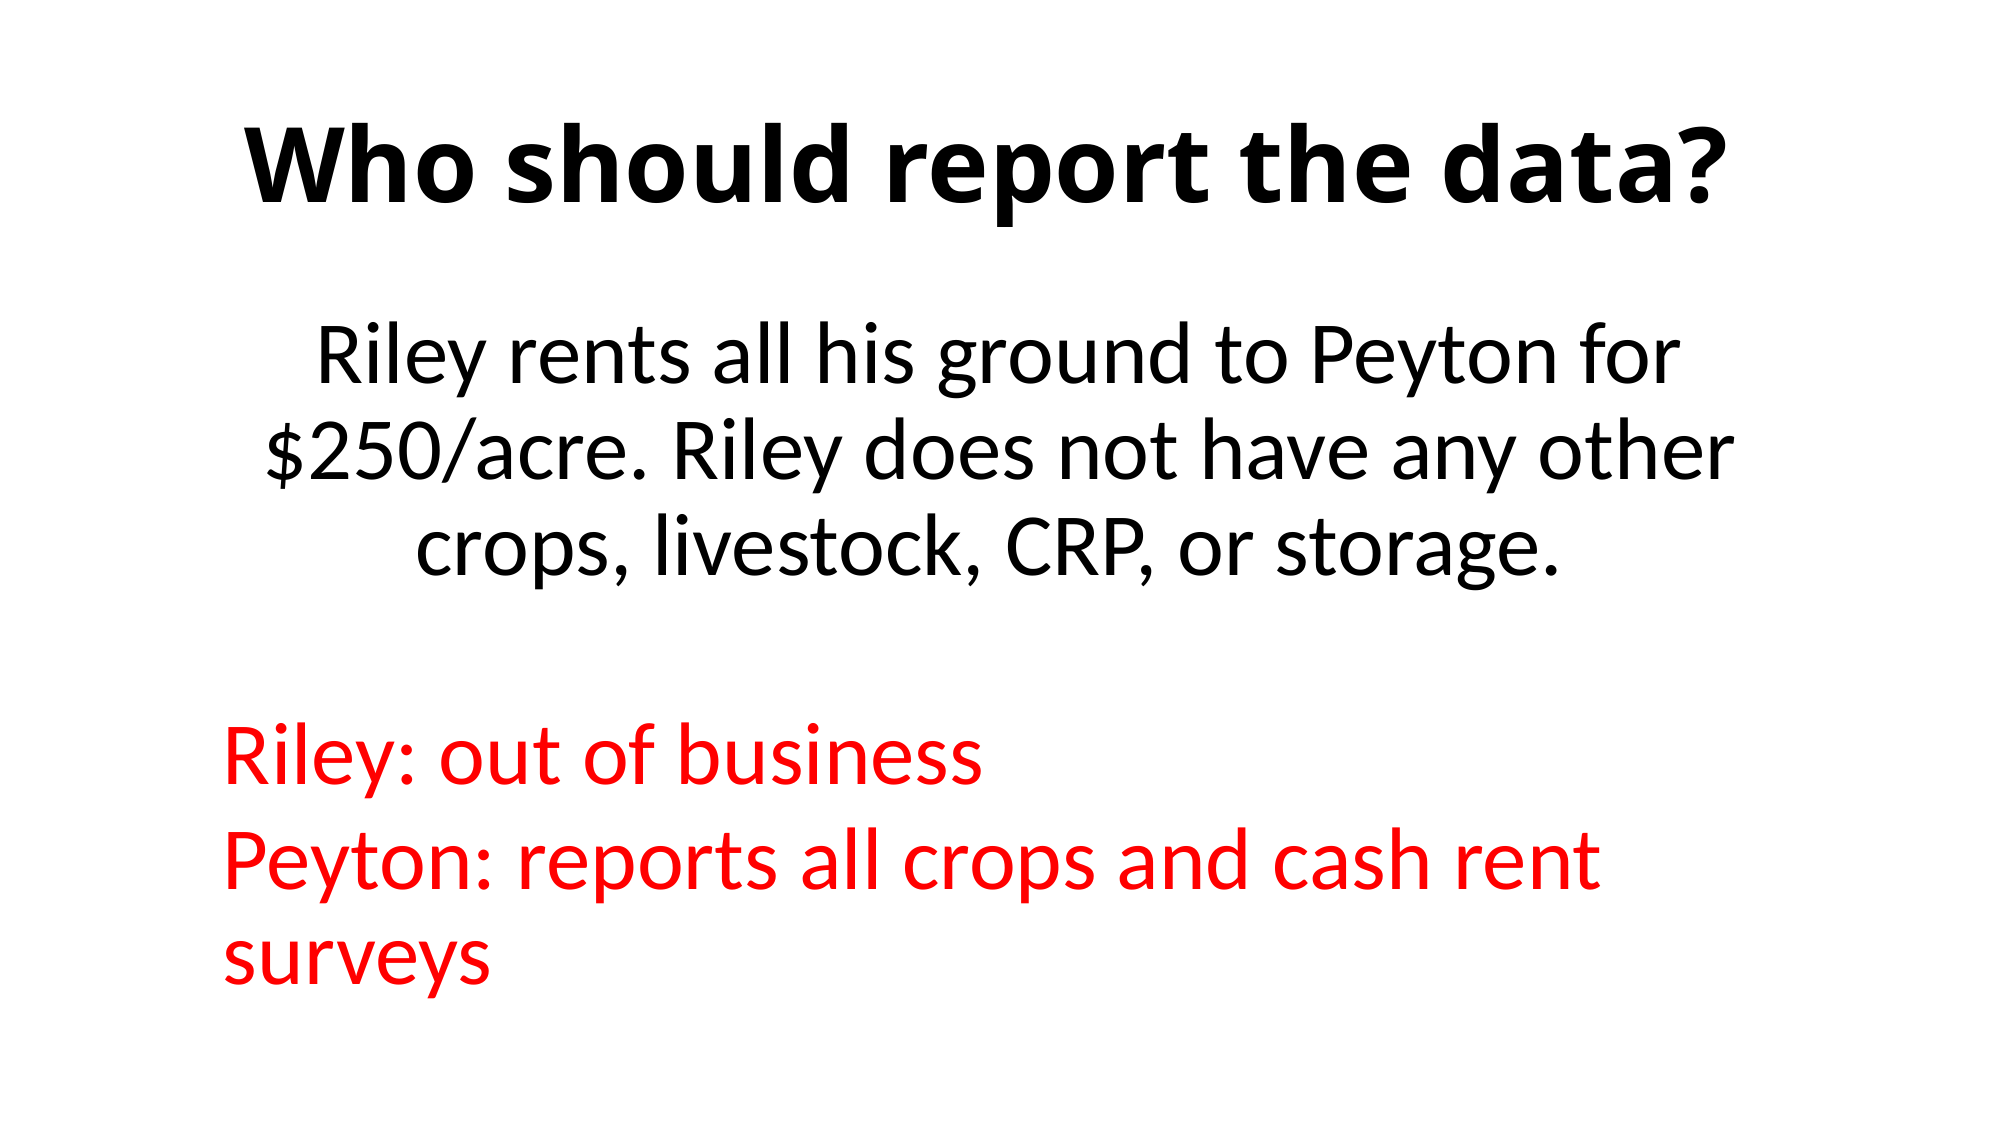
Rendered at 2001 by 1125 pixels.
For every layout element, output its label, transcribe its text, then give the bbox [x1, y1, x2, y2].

title Who should report the data? [137, 59, 1863, 278]
list Riley rents all his ground to Peyton for $250/acre. Riley does not have any other crops, livestock, CRP, or storage. Riley: out of business Peyton: reports all crops and cash rent surveys [137, 299, 1863, 1014]
